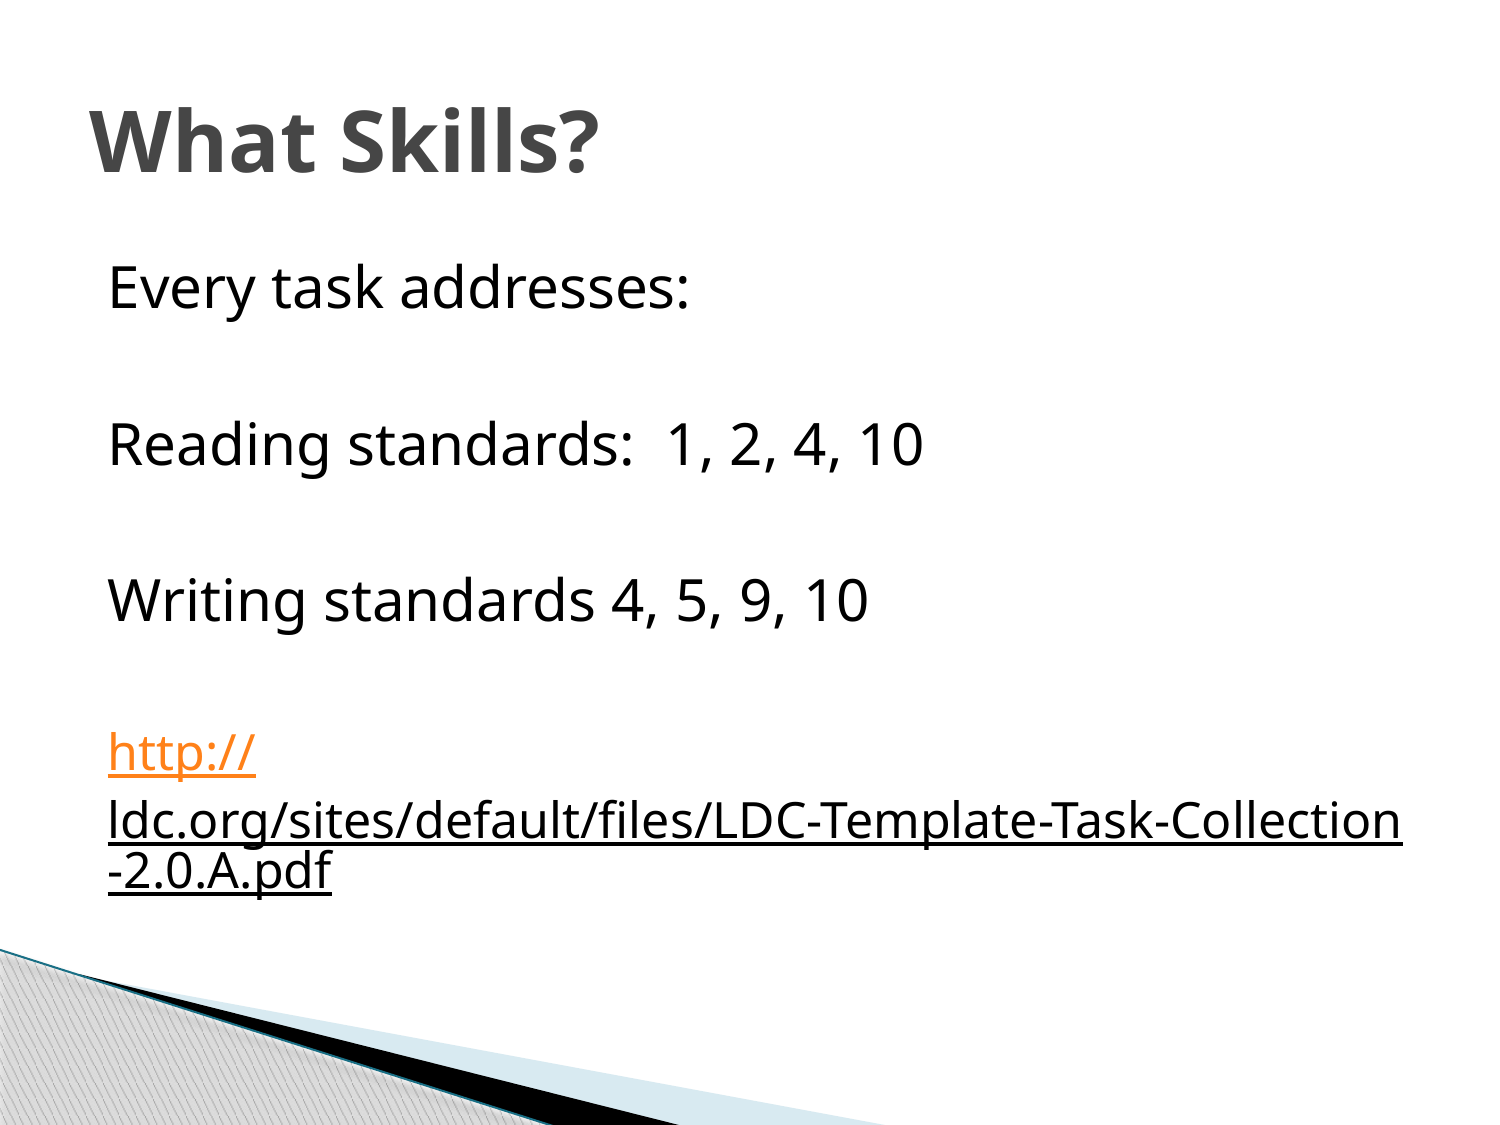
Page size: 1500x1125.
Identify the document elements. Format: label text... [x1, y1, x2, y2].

title What Skills? [75, 45, 1425, 233]
list Every task addresses: Reading standards: 1, 2, 4, 10 Writing standards 4, 5, 9, 10 http://ldc.org/sites/default/files/LDC-Template-Task-Collection-2.0.A.pdf [75, 243, 1425, 986]
